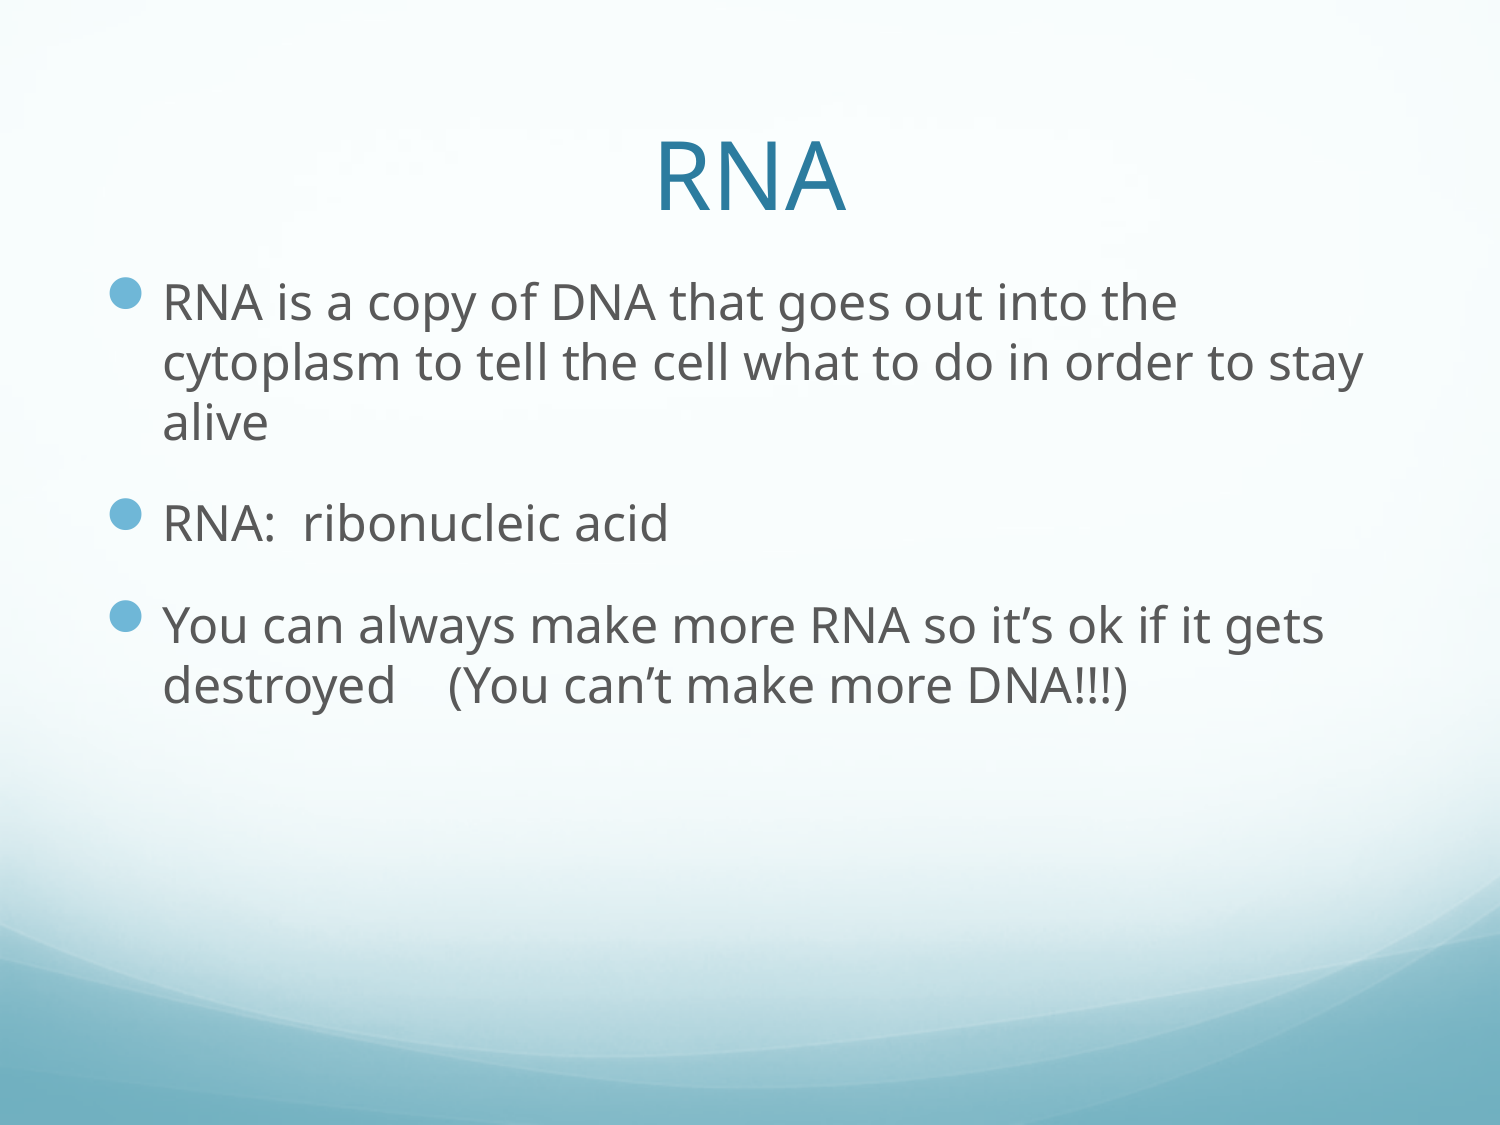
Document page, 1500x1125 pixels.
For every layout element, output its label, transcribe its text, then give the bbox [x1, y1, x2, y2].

title RNA [90, 17, 1410, 237]
list RNA is a copy of DNA that goes out into the cytoplasm to tell the cell what to do in order to stay alive RNA: ribonucleic acid You can always make more RNA so it’s ok if it gets destroyed (You can’t make more DNA!!!) [90, 262, 1410, 975]
